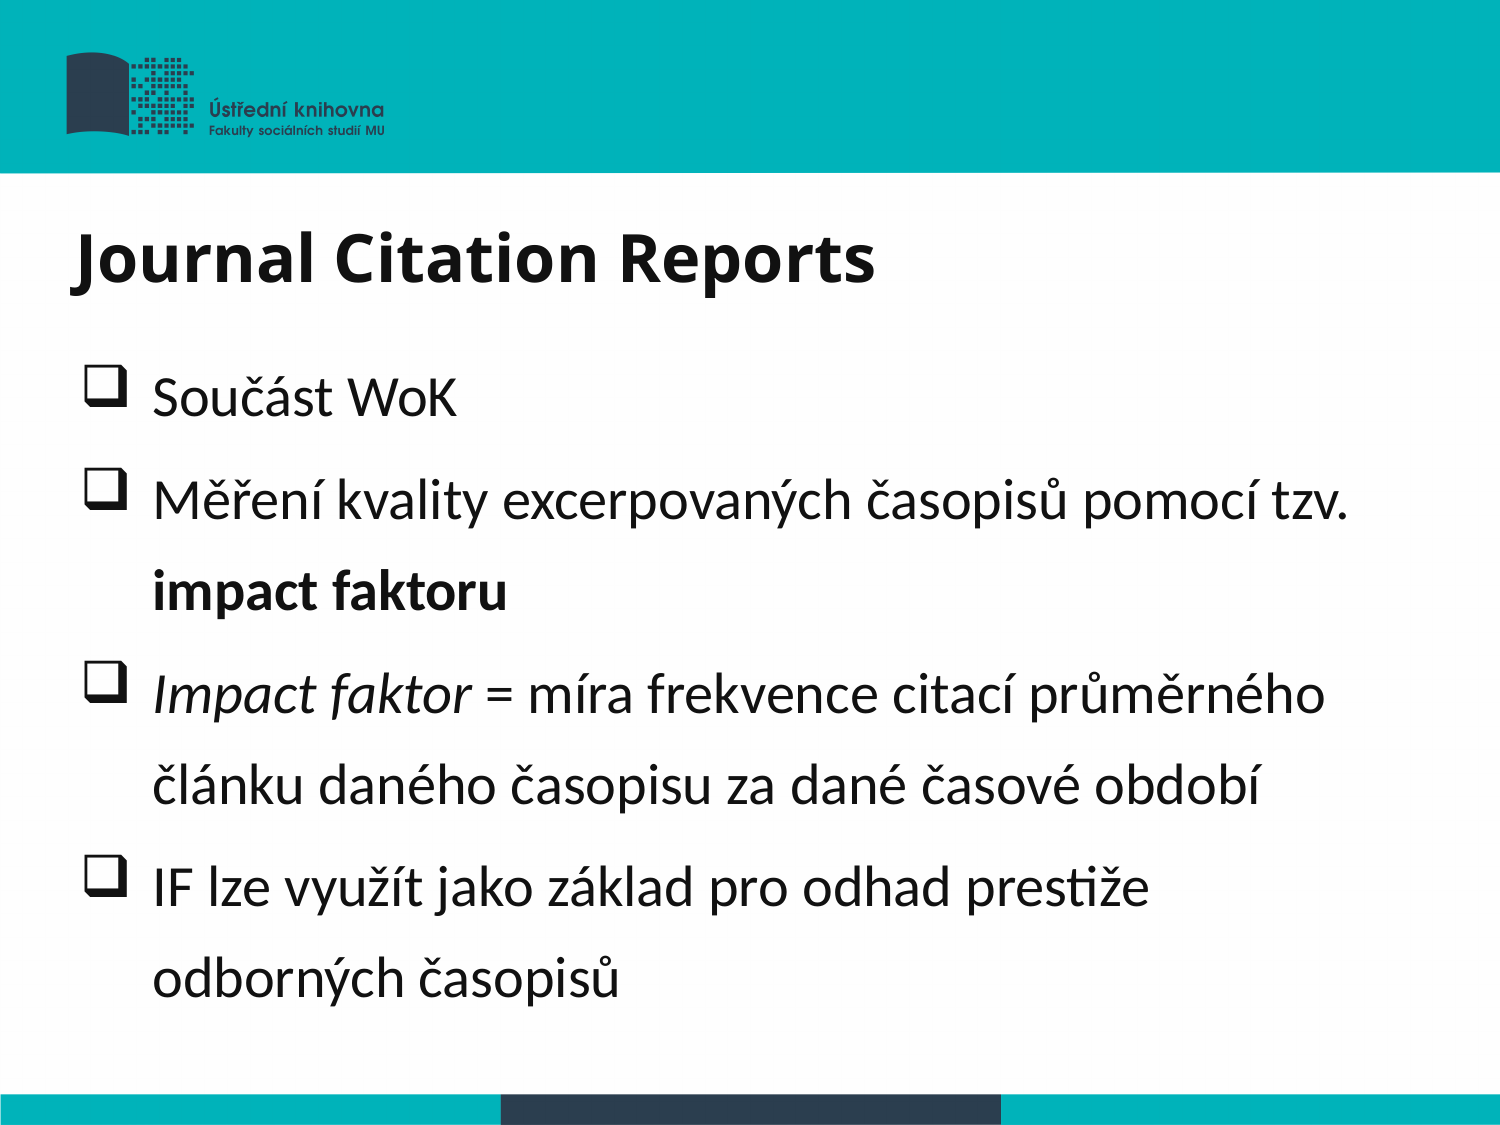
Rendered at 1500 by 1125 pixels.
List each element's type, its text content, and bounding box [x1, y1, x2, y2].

list Součást WoK Měření kvality excerpovaných časopisů pomocí tzv. impact faktoru Impact faktor = míra frekvence citací průměrného článku daného časopisu za dané časové období IF lze využít jako základ pro odhad prestiže odborných časopisů [64, 243, 1430, 1125]
text_box Journal Citation Reports [60, 207, 994, 303]
picture [0, 0, 1500, 1125]
